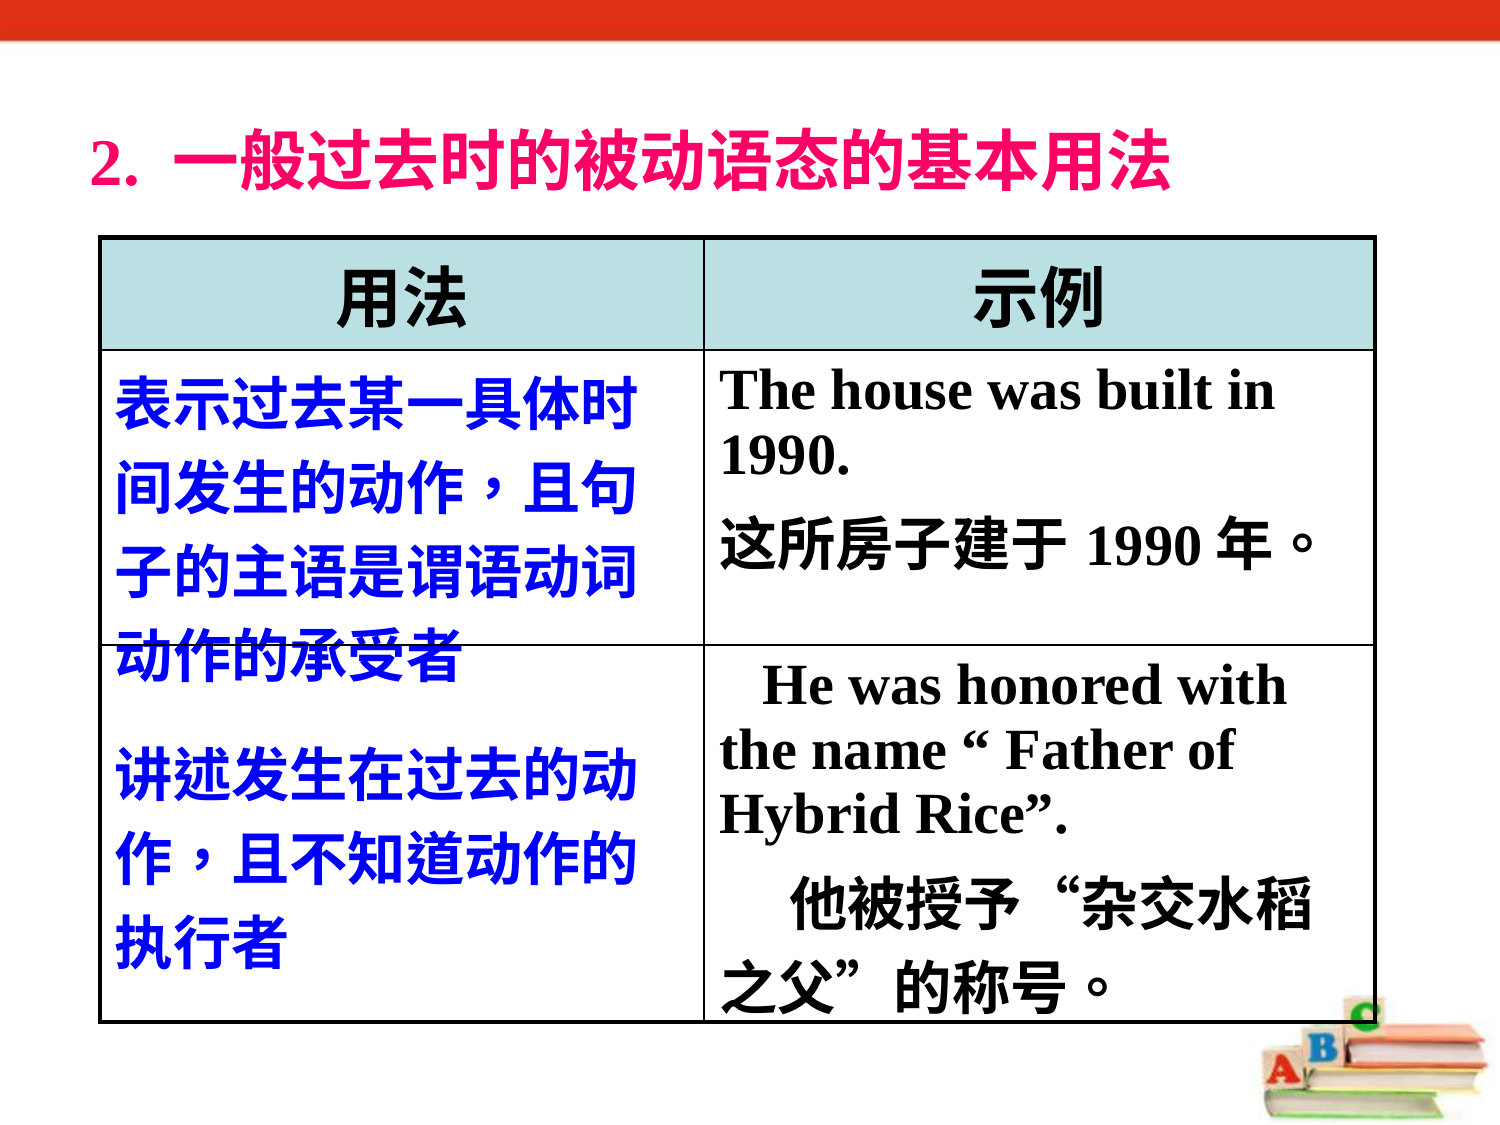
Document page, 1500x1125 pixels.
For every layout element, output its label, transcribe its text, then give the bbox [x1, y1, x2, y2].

table_cell 讲述发生在过去的动作，且不知道动作的执行者 [102, 646, 703, 1020]
text_box 2. 一般过去时的被动语态的基本用法 [75, 87, 1388, 207]
table_header 示例 [705, 240, 1373, 349]
table_header 用法 [102, 240, 703, 349]
table_cell The house was built in 1990. 这所房子建于1990年。 [705, 351, 1373, 644]
table_cell 表示过去某一具体时间发生的动作，且句子的主语是谓语动词动作的承受者 [102, 351, 703, 644]
table_cell He was honored with the name “ Father of Hybrid Rice”. 他被授予“杂交水稻之父”的称号。 [705, 646, 1373, 1020]
picture [0, 0, 1500, 1125]
